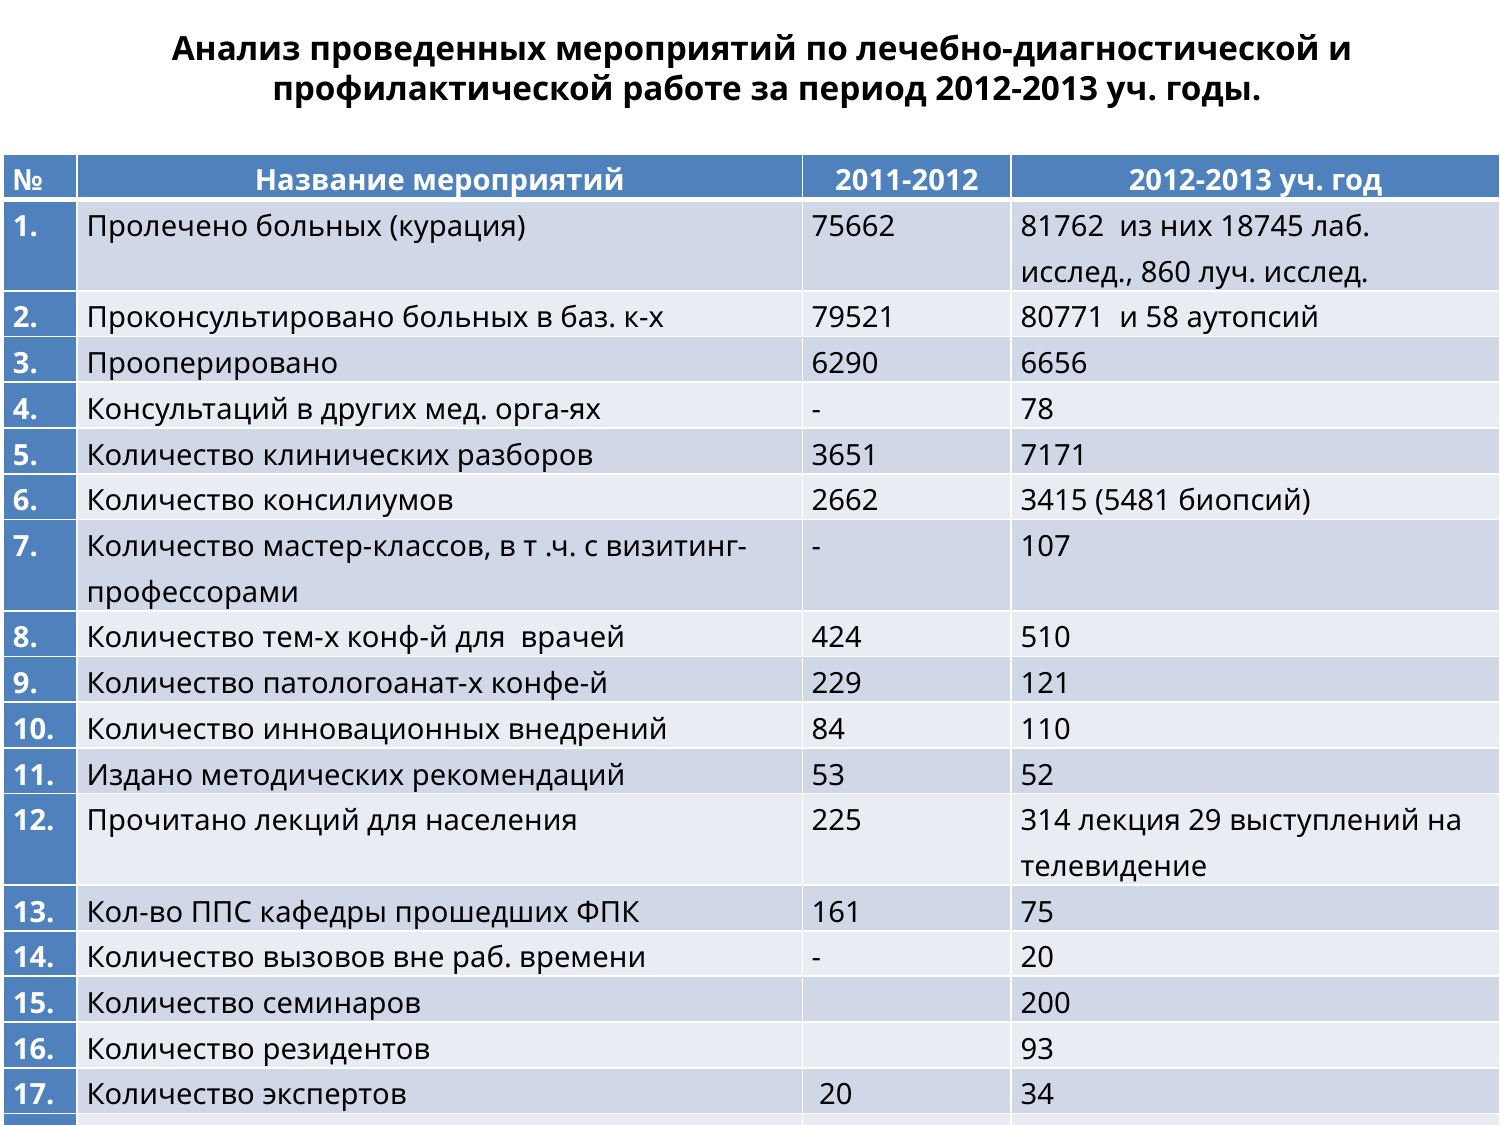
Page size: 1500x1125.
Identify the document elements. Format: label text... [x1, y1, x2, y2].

table_cell Количество вызовов вне раб. времени [78, 932, 802, 975]
table_cell 9. [4, 657, 76, 701]
table_cell Проконсультировано больных в баз. к-х [78, 292, 802, 336]
table_cell 8. [4, 612, 76, 656]
table_cell 225 [803, 794, 1010, 884]
table_cell Количество инновационных внедрений [78, 703, 802, 747]
table_cell 3415 (5481 биопсий) [1012, 475, 1499, 519]
table_cell Издано методических рекомендаций [78, 749, 802, 793]
table_cell 229 [803, 657, 1010, 701]
table_cell 20 [1012, 932, 1499, 975]
table_cell 1. [4, 202, 76, 290]
table_cell 15. [4, 977, 76, 1021]
table_cell Благотворительные мероприятия [78, 1114, 802, 1125]
table_cell 5. [4, 429, 76, 473]
table_cell 424 [803, 612, 1010, 656]
table_cell 20 [803, 1069, 1010, 1113]
table_cell 10. [4, 703, 76, 747]
table_cell Количество мастер-классов, в т .ч. с визитинг-профессорами [78, 520, 802, 610]
table_cell 16. [4, 1023, 76, 1067]
table_cell 200 [1012, 977, 1499, 1021]
table_cell 75 [1012, 886, 1499, 930]
text_box Анализ проведенных мероприятий по лечебно-диагностической и профилактической работе за период 2012-2013 уч. годы. [83, 20, 1452, 175]
table_cell Количество резидентов [78, 1023, 802, 1067]
table_cell 7. [4, 520, 76, 610]
table_cell 7171 [1012, 429, 1499, 473]
table_cell 78 [1012, 383, 1499, 427]
table_cell Количество тем-х конф-й для врачей [78, 612, 802, 656]
table_cell 510 [1012, 612, 1499, 656]
table_cell 130 [1012, 1114, 1499, 1125]
table_cell Пролечено больных (курация) [78, 202, 802, 290]
table_header Название мероприятий [78, 155, 802, 197]
table_cell [803, 977, 1010, 1021]
table_cell Количество консилиумов [78, 475, 802, 519]
table_cell - [803, 932, 1010, 975]
table_cell 6. [4, 475, 76, 519]
table_cell 6290 [803, 337, 1010, 381]
table_cell 52 [1012, 749, 1499, 793]
table_cell [803, 1023, 1010, 1067]
table_cell 161 [803, 886, 1010, 930]
table_cell 80771 и 58 аутопсий [1012, 292, 1499, 336]
table_cell 3651 [803, 429, 1010, 473]
table_cell - [803, 520, 1010, 610]
table_cell Прооперировано [78, 337, 802, 381]
table_cell Количество семинаров [78, 977, 802, 1021]
table_cell 84 [803, 703, 1010, 747]
table_cell Количество патологоанат-х конфе-й [78, 657, 802, 701]
table_cell 12. [4, 794, 76, 884]
table_cell - [803, 383, 1010, 427]
table_cell 4. [4, 383, 76, 427]
table_header 2011-2012 [803, 175, 1010, 197]
table_cell Количество экспертов [78, 1069, 802, 1113]
table_cell Прочитано лекций для населения [78, 794, 802, 884]
table_cell 75662 [803, 202, 1010, 290]
table_cell 100 [803, 1114, 1010, 1125]
table_cell 17. [4, 1069, 76, 1113]
table_cell 11. [4, 749, 76, 793]
table_cell 79521 [803, 292, 1010, 336]
table_cell 93 [1012, 1023, 1499, 1067]
table_cell 6656 [1012, 337, 1499, 381]
table_cell 107 [1012, 520, 1499, 610]
table_header 2012-2013 уч. год [1012, 155, 1499, 197]
table_cell 3. [4, 337, 76, 381]
table_cell Количество клинических разборов [78, 429, 802, 473]
table_cell 13. [4, 886, 76, 930]
table_cell 53 [803, 749, 1010, 793]
table_cell 2. [4, 292, 76, 336]
table_header № [4, 155, 76, 197]
table_cell 121 [1012, 657, 1499, 701]
table_cell 14. [4, 932, 76, 975]
table_cell 34 [1012, 1069, 1499, 1113]
table_cell 18. [4, 1114, 76, 1125]
table_cell 2662 [803, 475, 1010, 519]
table_cell 110 [1012, 703, 1499, 747]
table_cell Кол-во ППС кафедры прошедших ФПК [78, 886, 802, 930]
table_cell Консультаций в других мед. орга-ях [78, 383, 802, 427]
table_cell 314 лекция 29 выступлений на телевидение [1012, 794, 1499, 884]
table_cell 81762 из них 18745 лаб. исслед., 860 луч. исслед. [1012, 202, 1499, 290]
